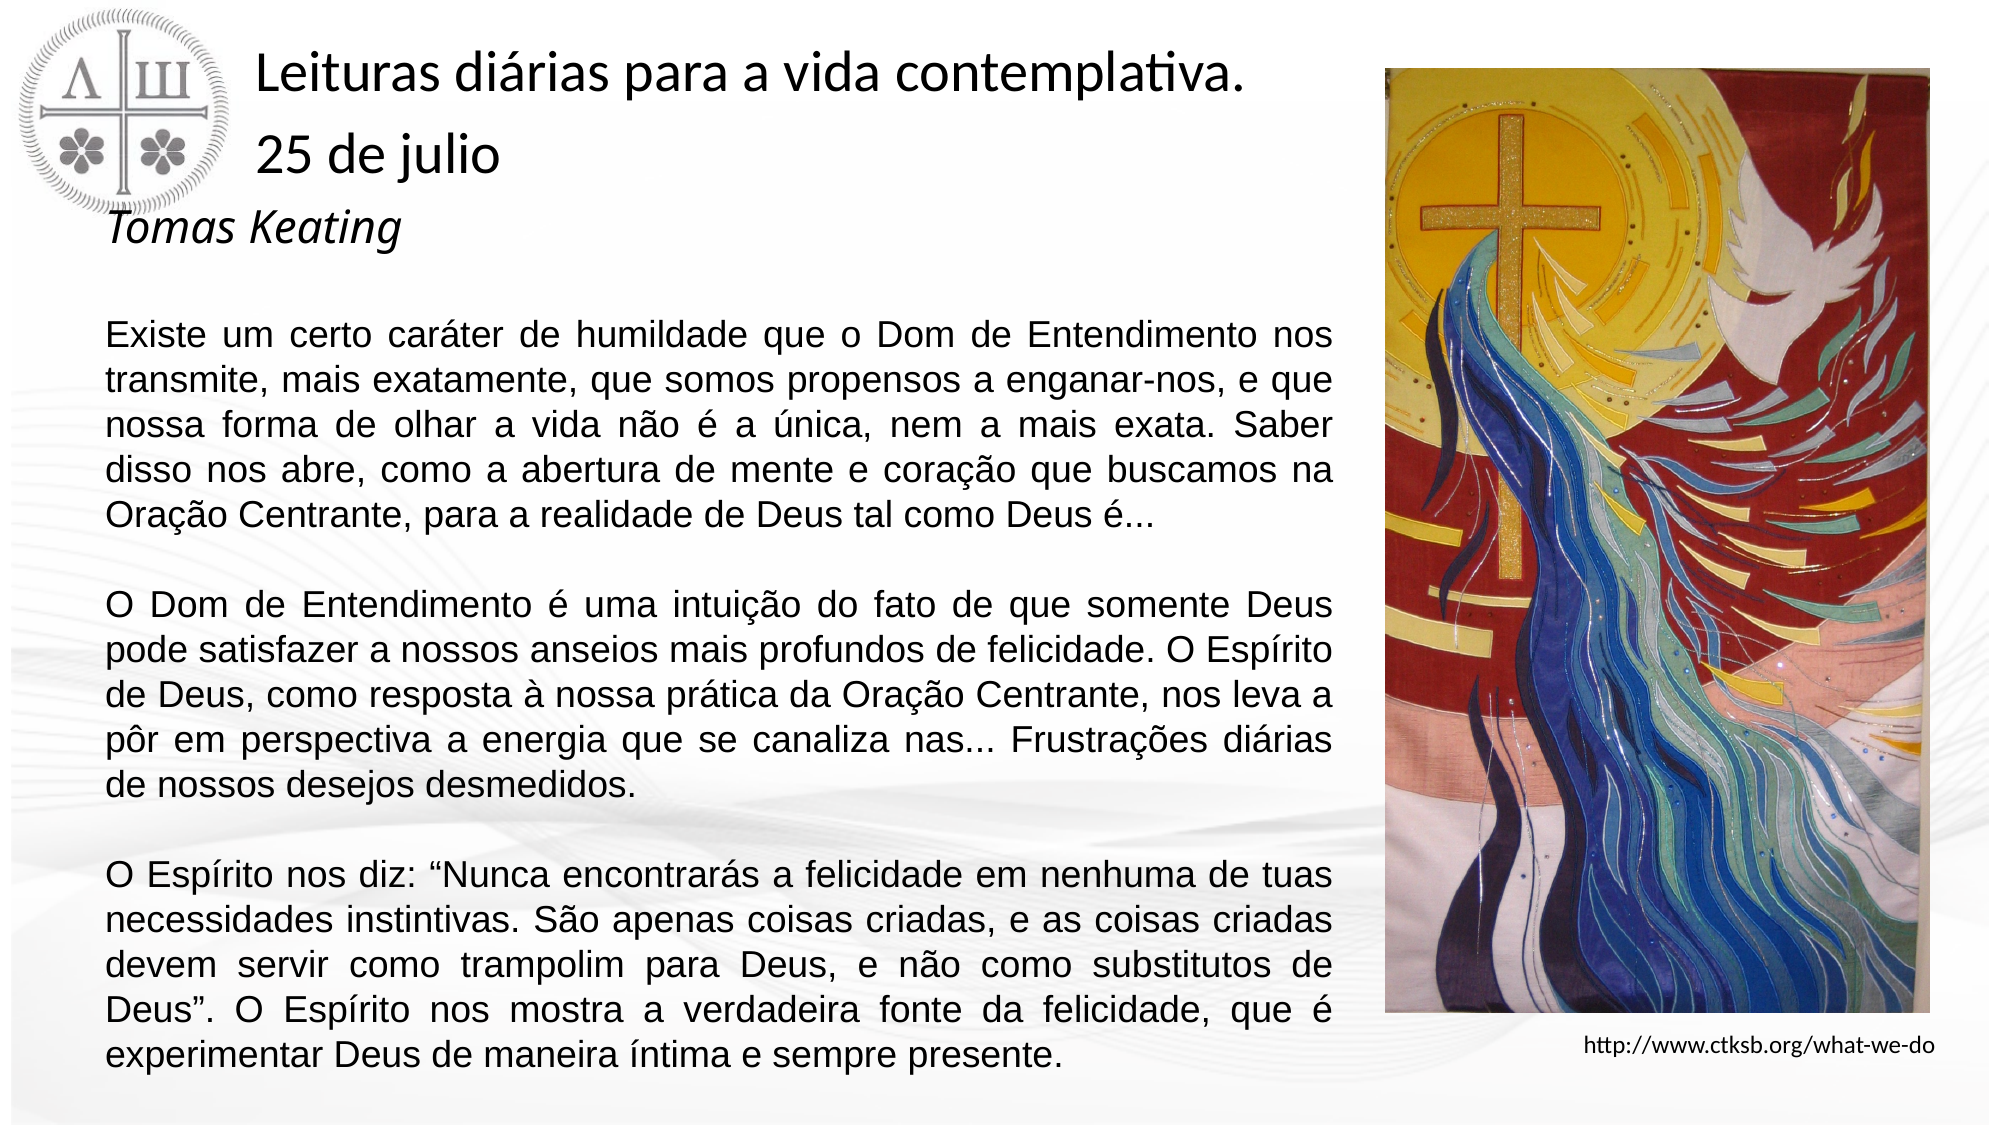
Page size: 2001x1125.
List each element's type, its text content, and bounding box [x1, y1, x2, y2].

picture [11, 0, 1989, 1125]
text_box Leituras diárias para a vida contemplativa. 25 de julio Tomas Keating Existe um certo caráter de humildade que o Dom de Entendimento nos transmite, mais exatamente, que somos propensos a enganar-nos, e que nossa forma de olhar a vida não é a única, nem a mais exata. Saber disso nos abre, como a abertura de mente e coração que buscamos na Oração Centrante, para a realidade de Deus tal como Deus é... O Dom de Entendimento é uma intuição do fato de que somente Deus pode satisfazer a nossos anseios mais profundos de felicidade. O Espírito de Deus, como resposta à nossa prática da Oração Centrante, nos leva a pôr em perspectiva a energia que se canaliza nas... Frustrações diárias de nossos desejos desmedidos. O Espírito nos diz: “Nunca encontrarás a felicidade em nenhuma de tuas necessidades instintivas. São apenas coisas criadas, e as coisas criadas devem servir como trampolim para Deus, e não como substitutos de Deus”. O Espírito nos mostra a verdadeira fonte da felicidade, que é experimentar Deus de maneira íntima e sempre presente. [239, 25, 1349, 101]
